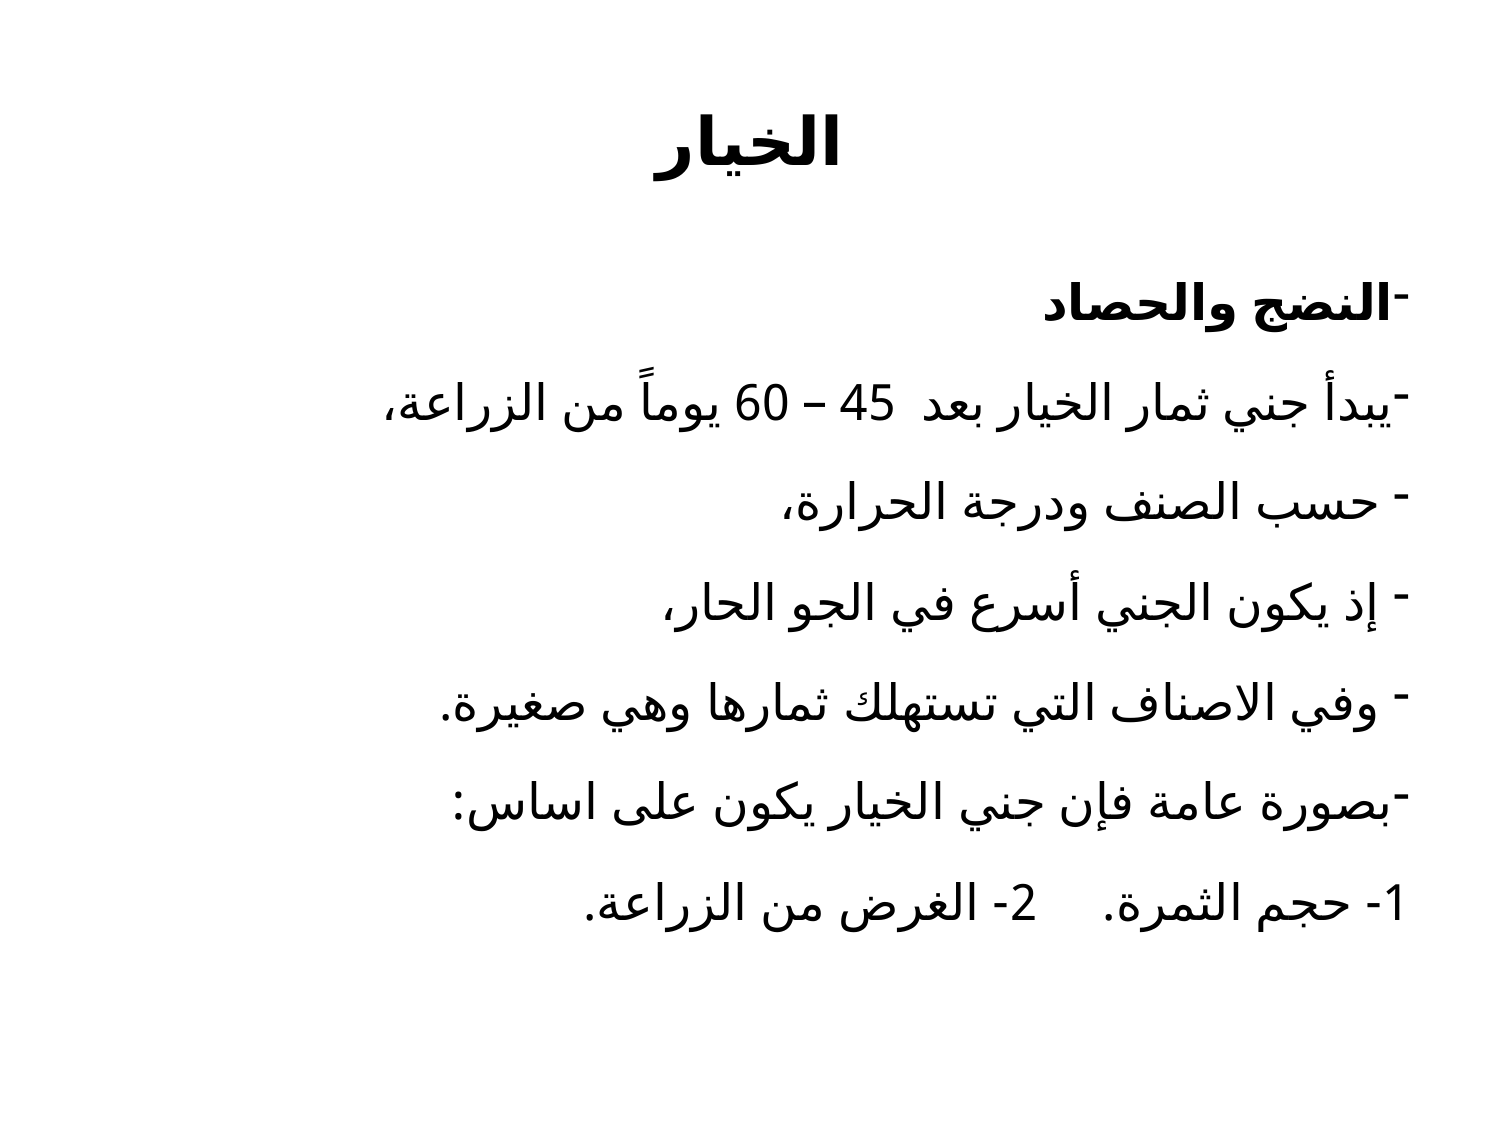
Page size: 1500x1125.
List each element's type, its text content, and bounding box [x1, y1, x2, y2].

list النضج والحصاد يبدأ جني ثمار الخيار بعد 45 – 60 يوماً من الزراعة، حسب الصنف ودرجة الحرارة، إذ يكون الجني أسرع في الجو الحار، وفي الاصناف التي تستهلك ثمارها وهي صغيرة. بصورة عامة فإن جني الخيار يكون على اساس: 1- حجم الثمرة. 2- الغرض من الزراعة. [75, 262, 1425, 1005]
title الخيار [75, 45, 1425, 233]
